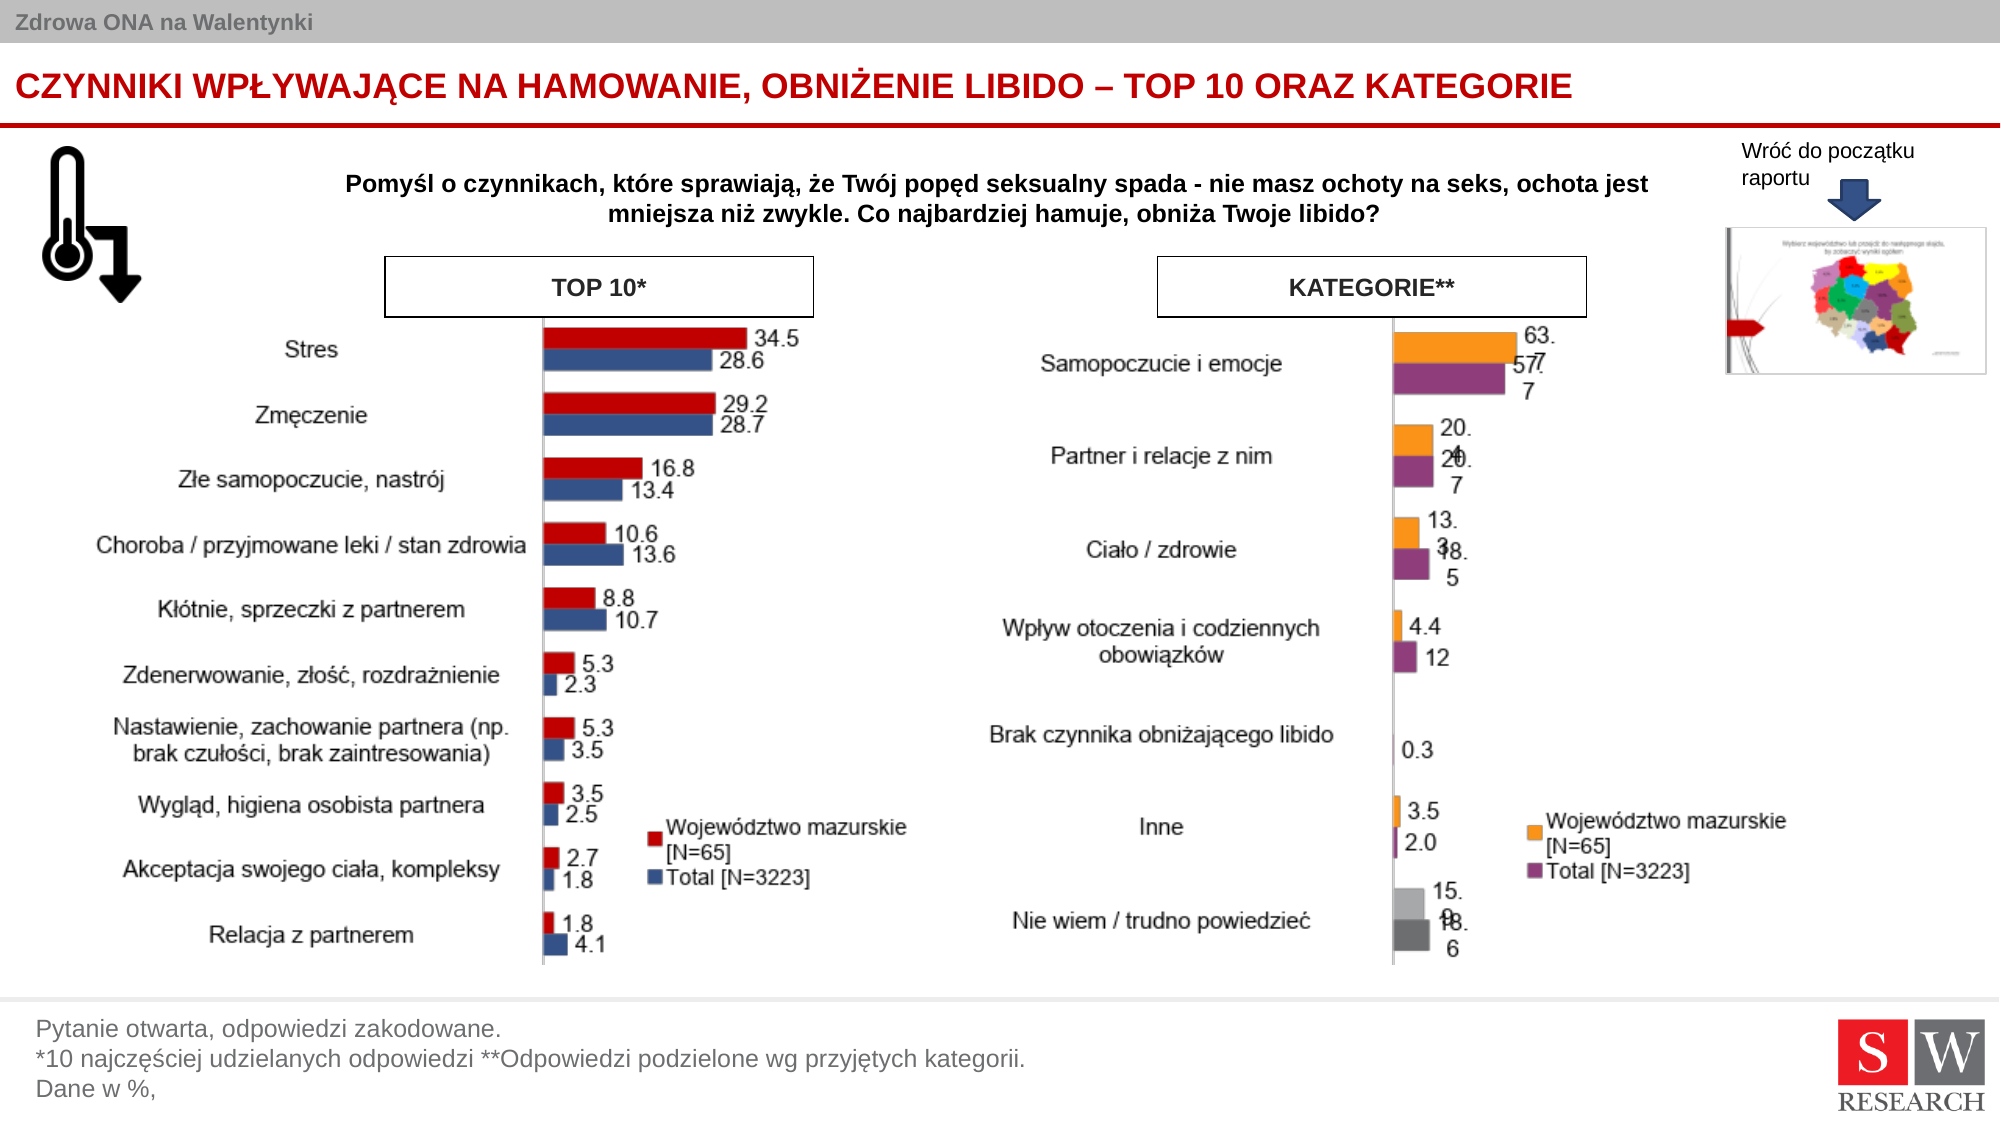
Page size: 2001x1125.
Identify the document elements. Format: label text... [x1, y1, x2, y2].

picture [0, 146, 152, 303]
text_box [1828, 180, 1881, 221]
picture [89, 227, 1986, 966]
text_box Wróć do początku raportu [1726, 129, 1986, 198]
table_header KATEGORIE** [1158, 257, 1586, 315]
table_header TOP 10* [386, 257, 813, 315]
picture [1823, 1005, 1999, 1124]
text_box Pytanie otwarta, odpowiedzi zakodowane. *10 najczęściej udzielanych odpowiedzi **Odpowiedzi podzielone wg przyjętych kategorii. Dane w %, [20, 1004, 1470, 1111]
text_box Pomyśl o czynnikach, które sprawiają, że Twój popęd seksualny spada - nie masz ochoty na seks, ochota jest mniejsza niż zwykle. Co najbardziej hamuje, obniża Twoje libido? [287, 159, 1710, 236]
title CZYNNIKI WPŁYWAJĄCE NA HAMOWANIE, OBNIŻENIE LIBIDO – TOP 10 ORAZ KATEGORIE [0, 42, 2000, 126]
